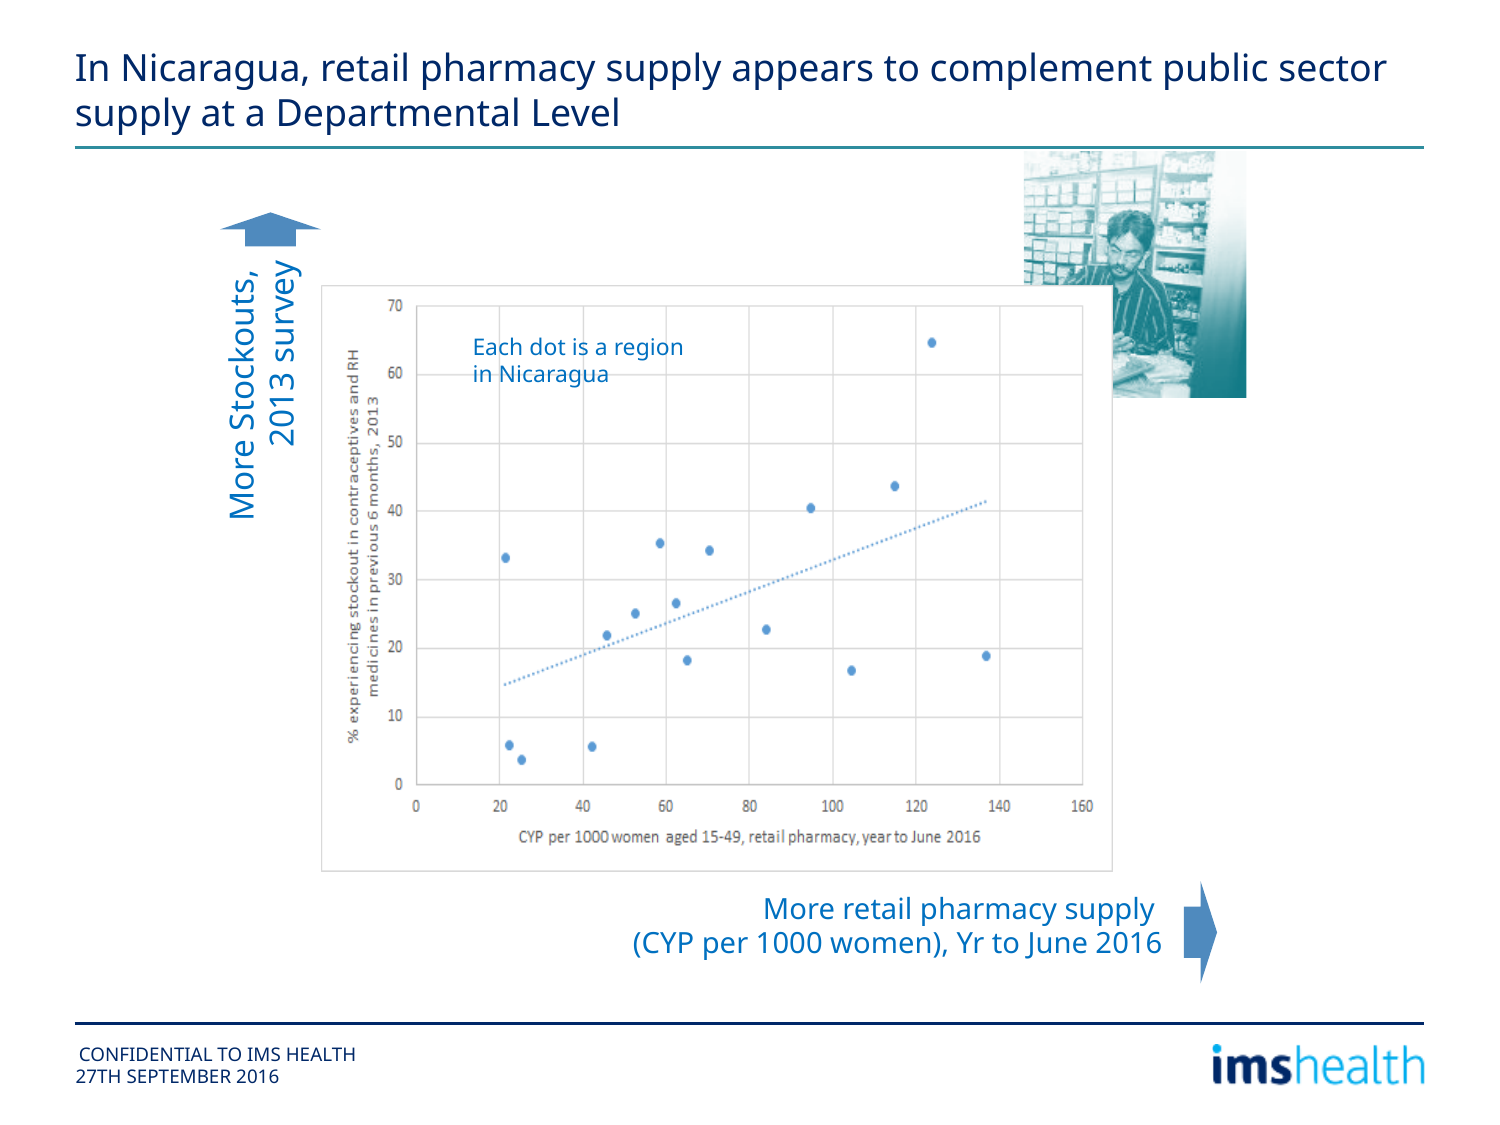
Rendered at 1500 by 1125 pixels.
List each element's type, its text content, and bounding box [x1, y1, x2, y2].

text_box More retail pharmacy supply (CYP per 1000 women), Yr to June 2016 [465, 882, 1178, 984]
picture [1212, 1044, 1426, 1089]
title In Nicaragua, retail pharmacy supply appears to complement public sector supply at a Departmental Level [74, 0, 1425, 135]
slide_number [75, 1064, 1164, 1088]
footer CONFIDENTIAL TO IMS HEALTH [78, 1042, 1205, 1066]
text_box More Stockouts, 2013 survey [212, 246, 324, 852]
picture [320, 151, 1247, 872]
text_box [1181, 878, 1220, 986]
text_box [217, 210, 324, 249]
